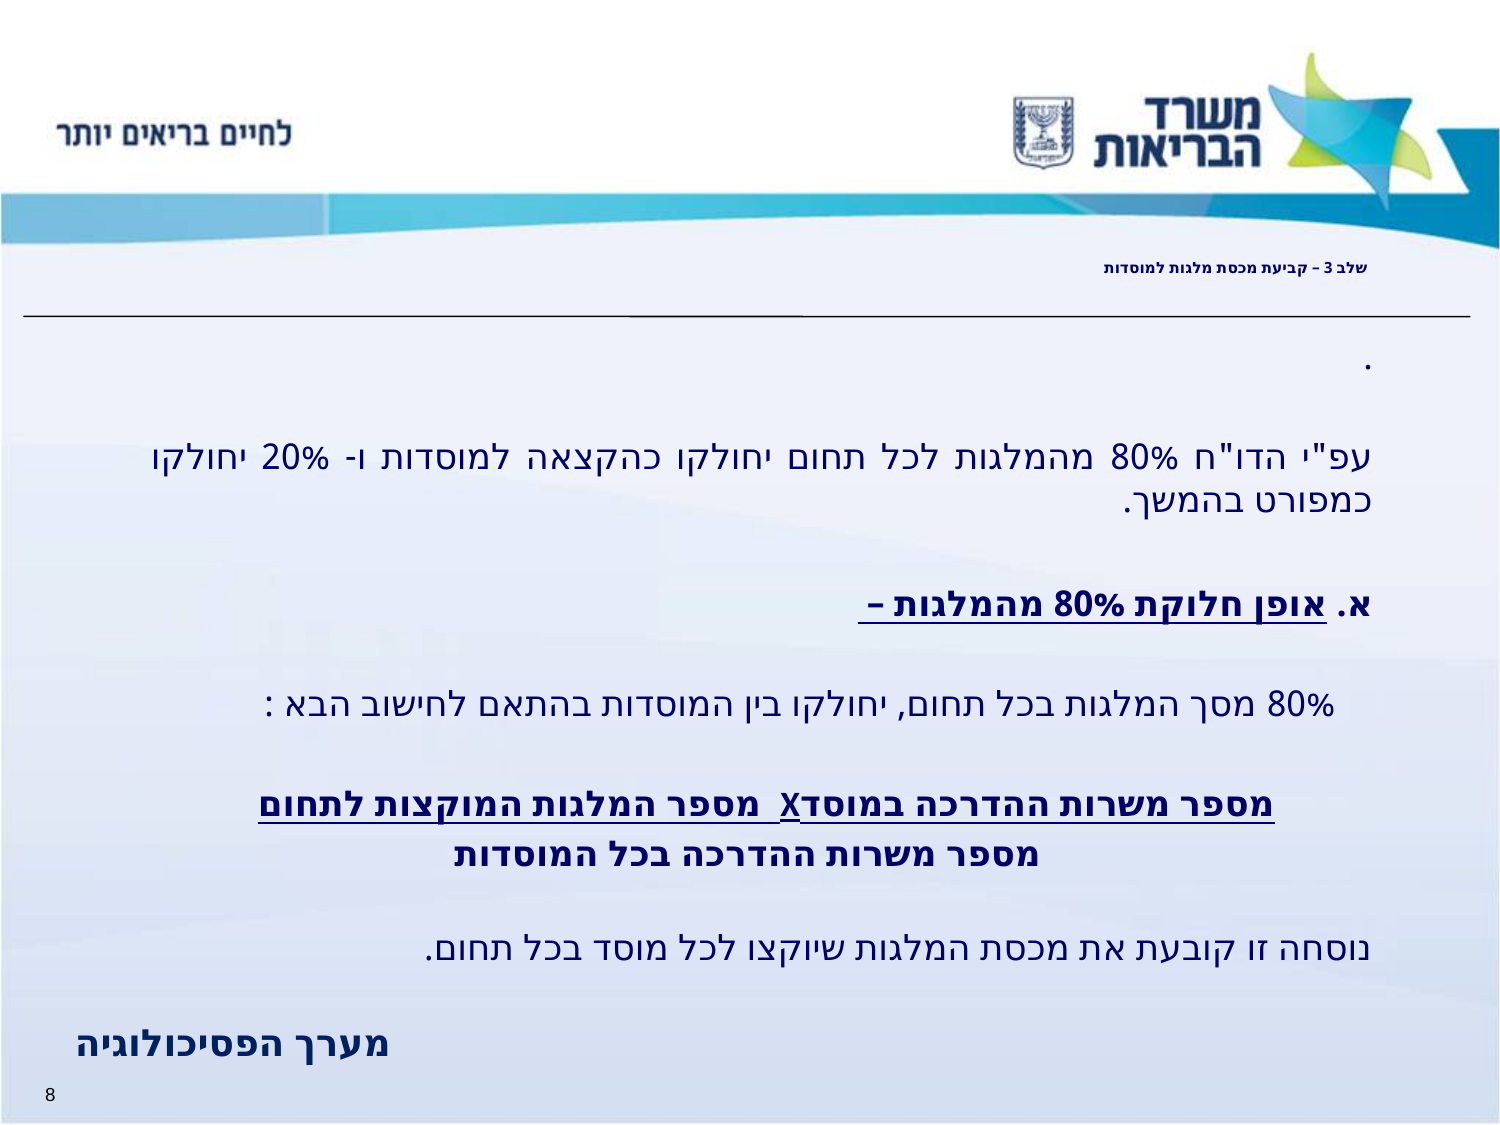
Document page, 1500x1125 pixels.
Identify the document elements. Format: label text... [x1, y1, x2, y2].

list . עפ"י הדו"ח 80% מהמלגות לכל תחום יחולקו כהקצאה למוסדות ו- 20% יחולקו כמפורט בהמשך. א. אופן חלוקת 80% מהמלגות – 80% מסך המלגות בכל תחום, יחולקו בין המוסדות בהתאם לחישוב הבא : מספר משרות ההדרכה במוסדX מספר המלגות המוקצות לתחום מספר משרות ההדרכה בכל המוסדות נוסחה זו קובעת את מכסת המלגות שיוקצו לכל מוסד בכל תחום. [135, 326, 1388, 976]
picture [0, 0, 1500, 1125]
text_box מערך הפסיכולוגיה [59, 1011, 406, 1072]
title שלב 3 – קביעת מכסת מלגות למוסדות [100, 231, 1383, 304]
